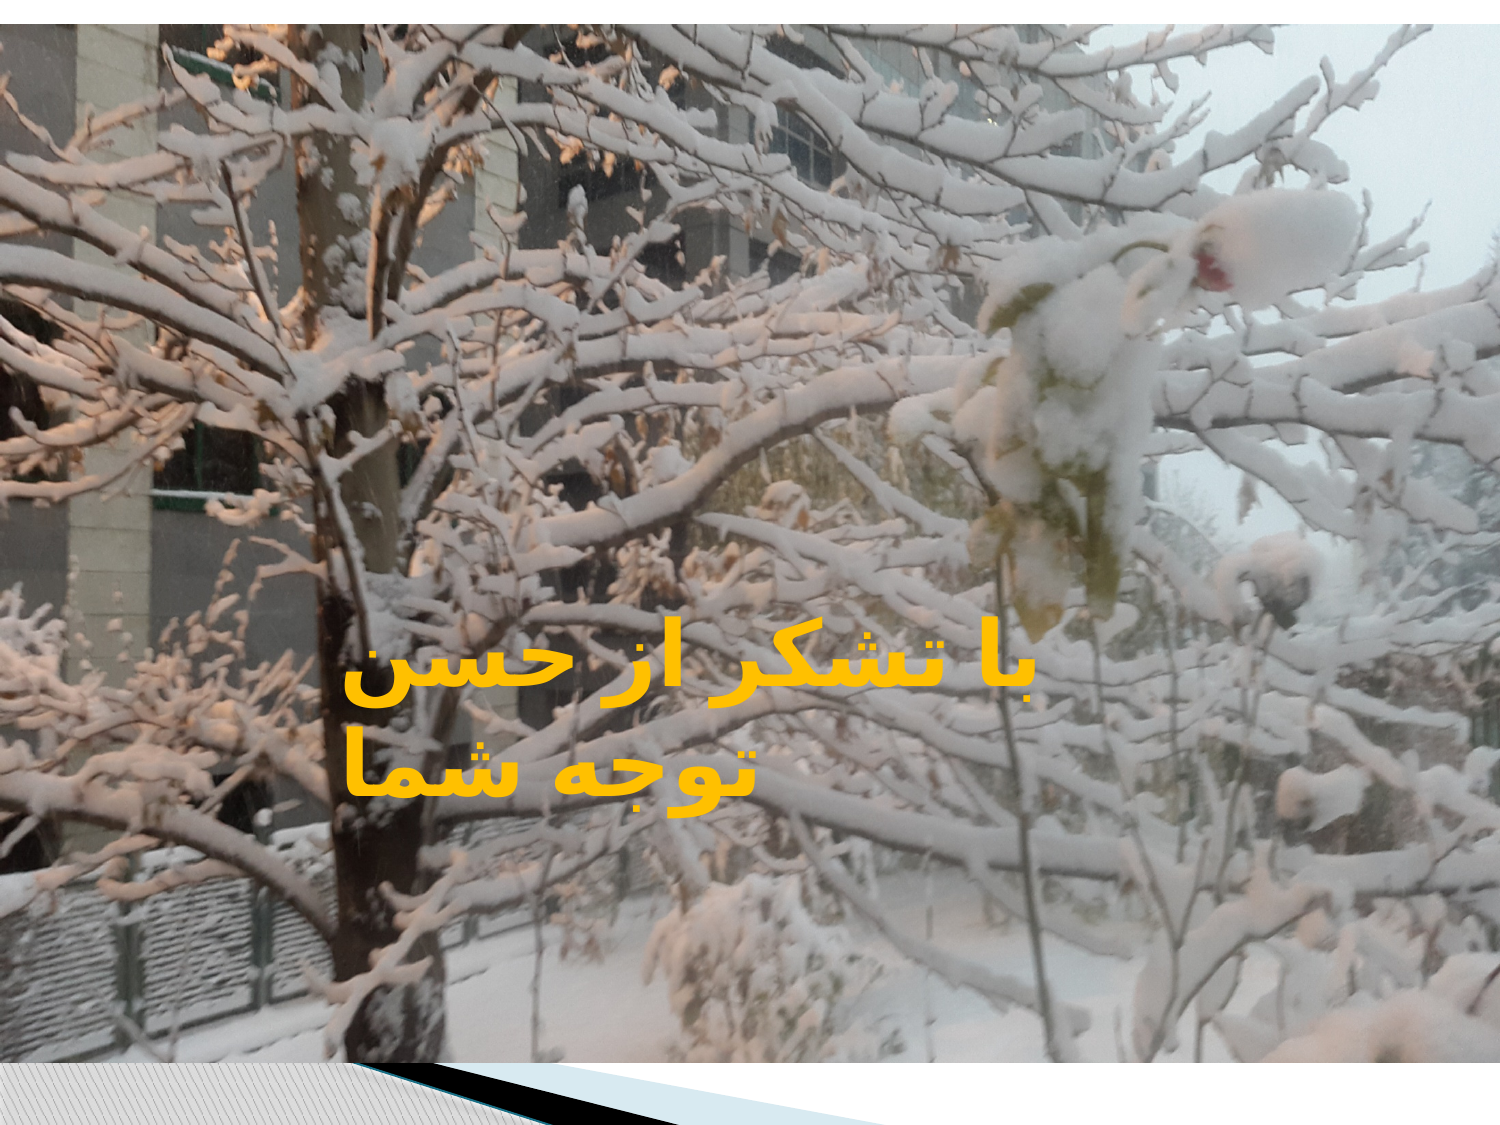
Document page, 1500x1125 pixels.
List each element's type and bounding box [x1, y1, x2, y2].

list [0, 24, 1500, 1063]
